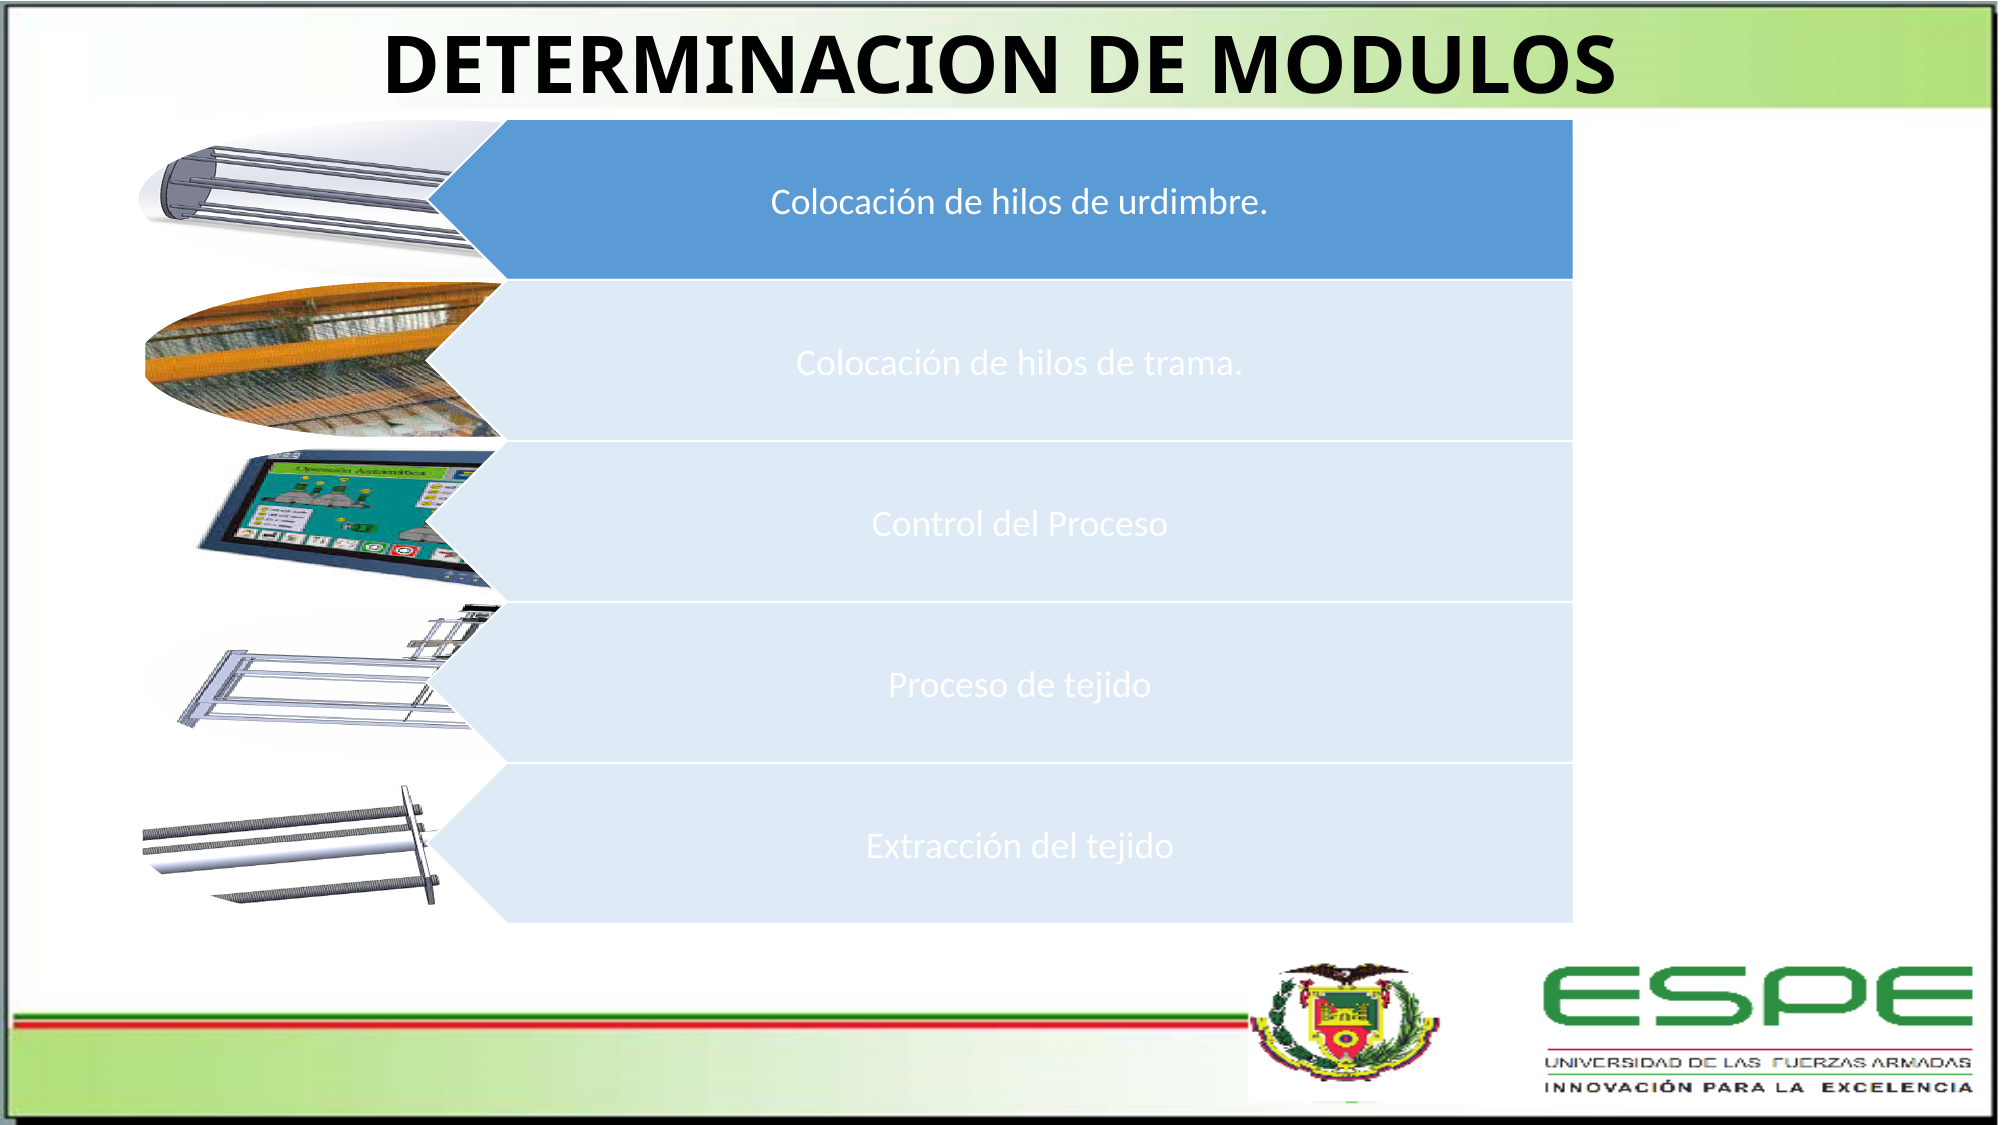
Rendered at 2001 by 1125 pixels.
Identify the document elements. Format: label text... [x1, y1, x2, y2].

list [137, 118, 1863, 924]
picture [0, 1, 2000, 1125]
title DETERMINACION DE MODULOS [137, 16, 1863, 118]
